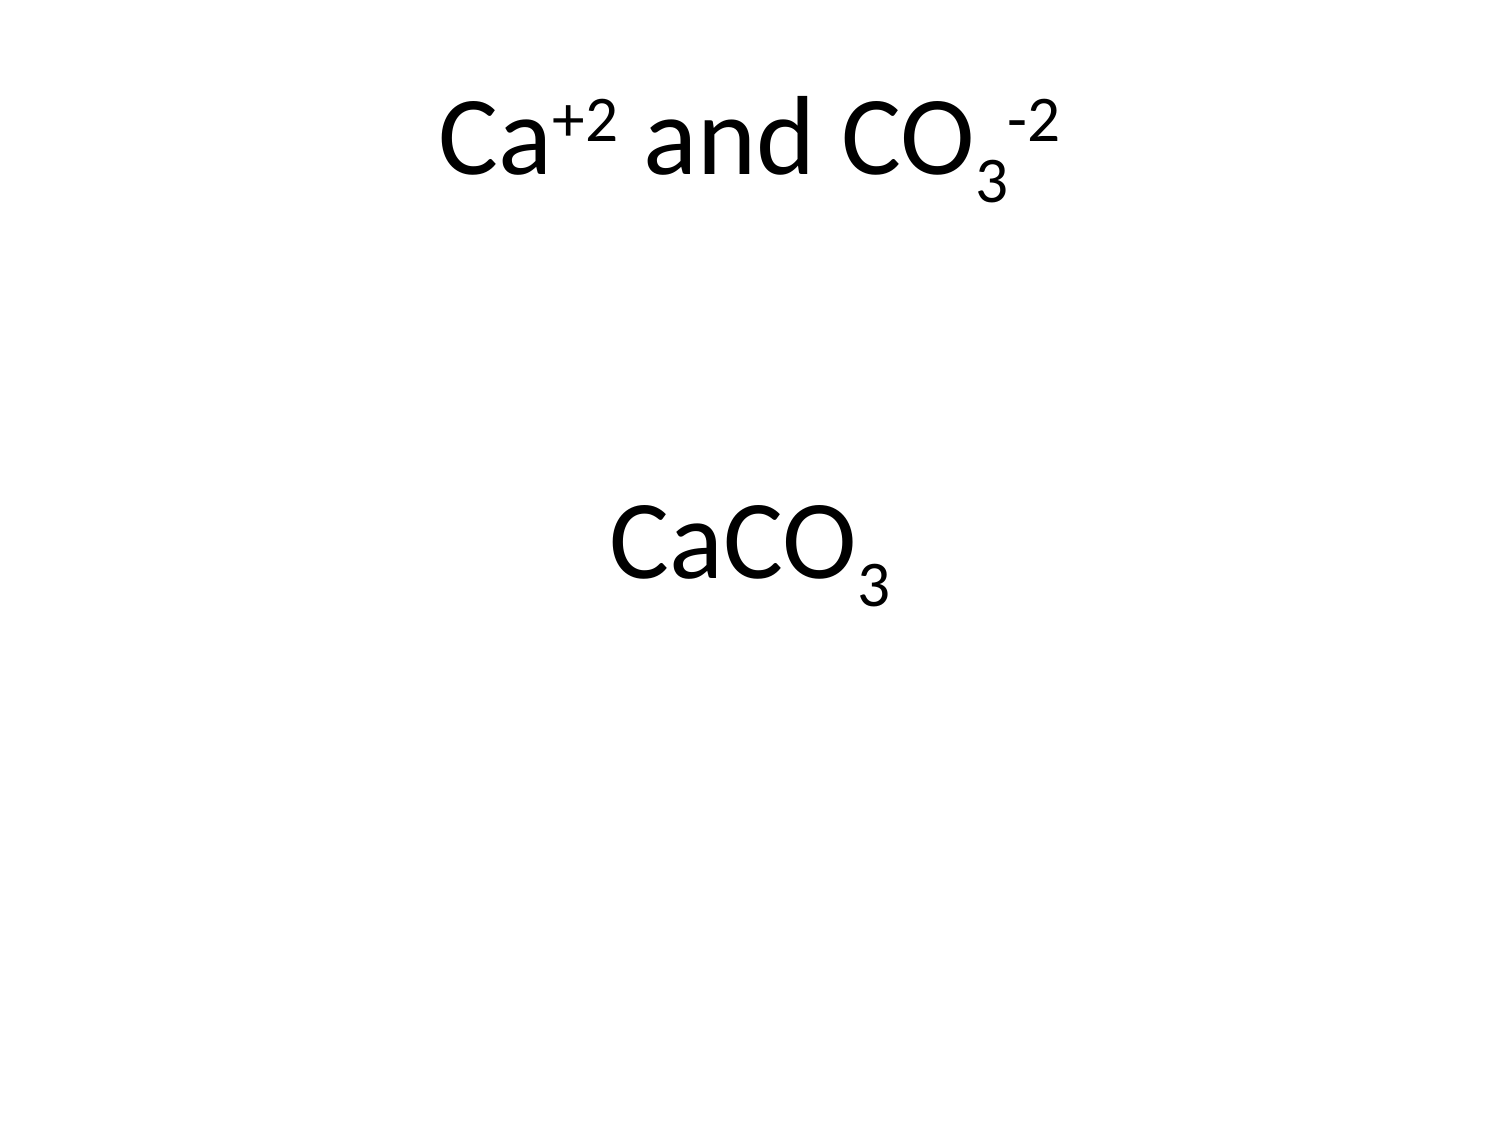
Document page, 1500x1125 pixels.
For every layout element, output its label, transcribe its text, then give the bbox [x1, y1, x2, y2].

title Ca+2 and CO3-2 [75, 45, 1425, 233]
list CaCO3 [75, 262, 1425, 1005]
